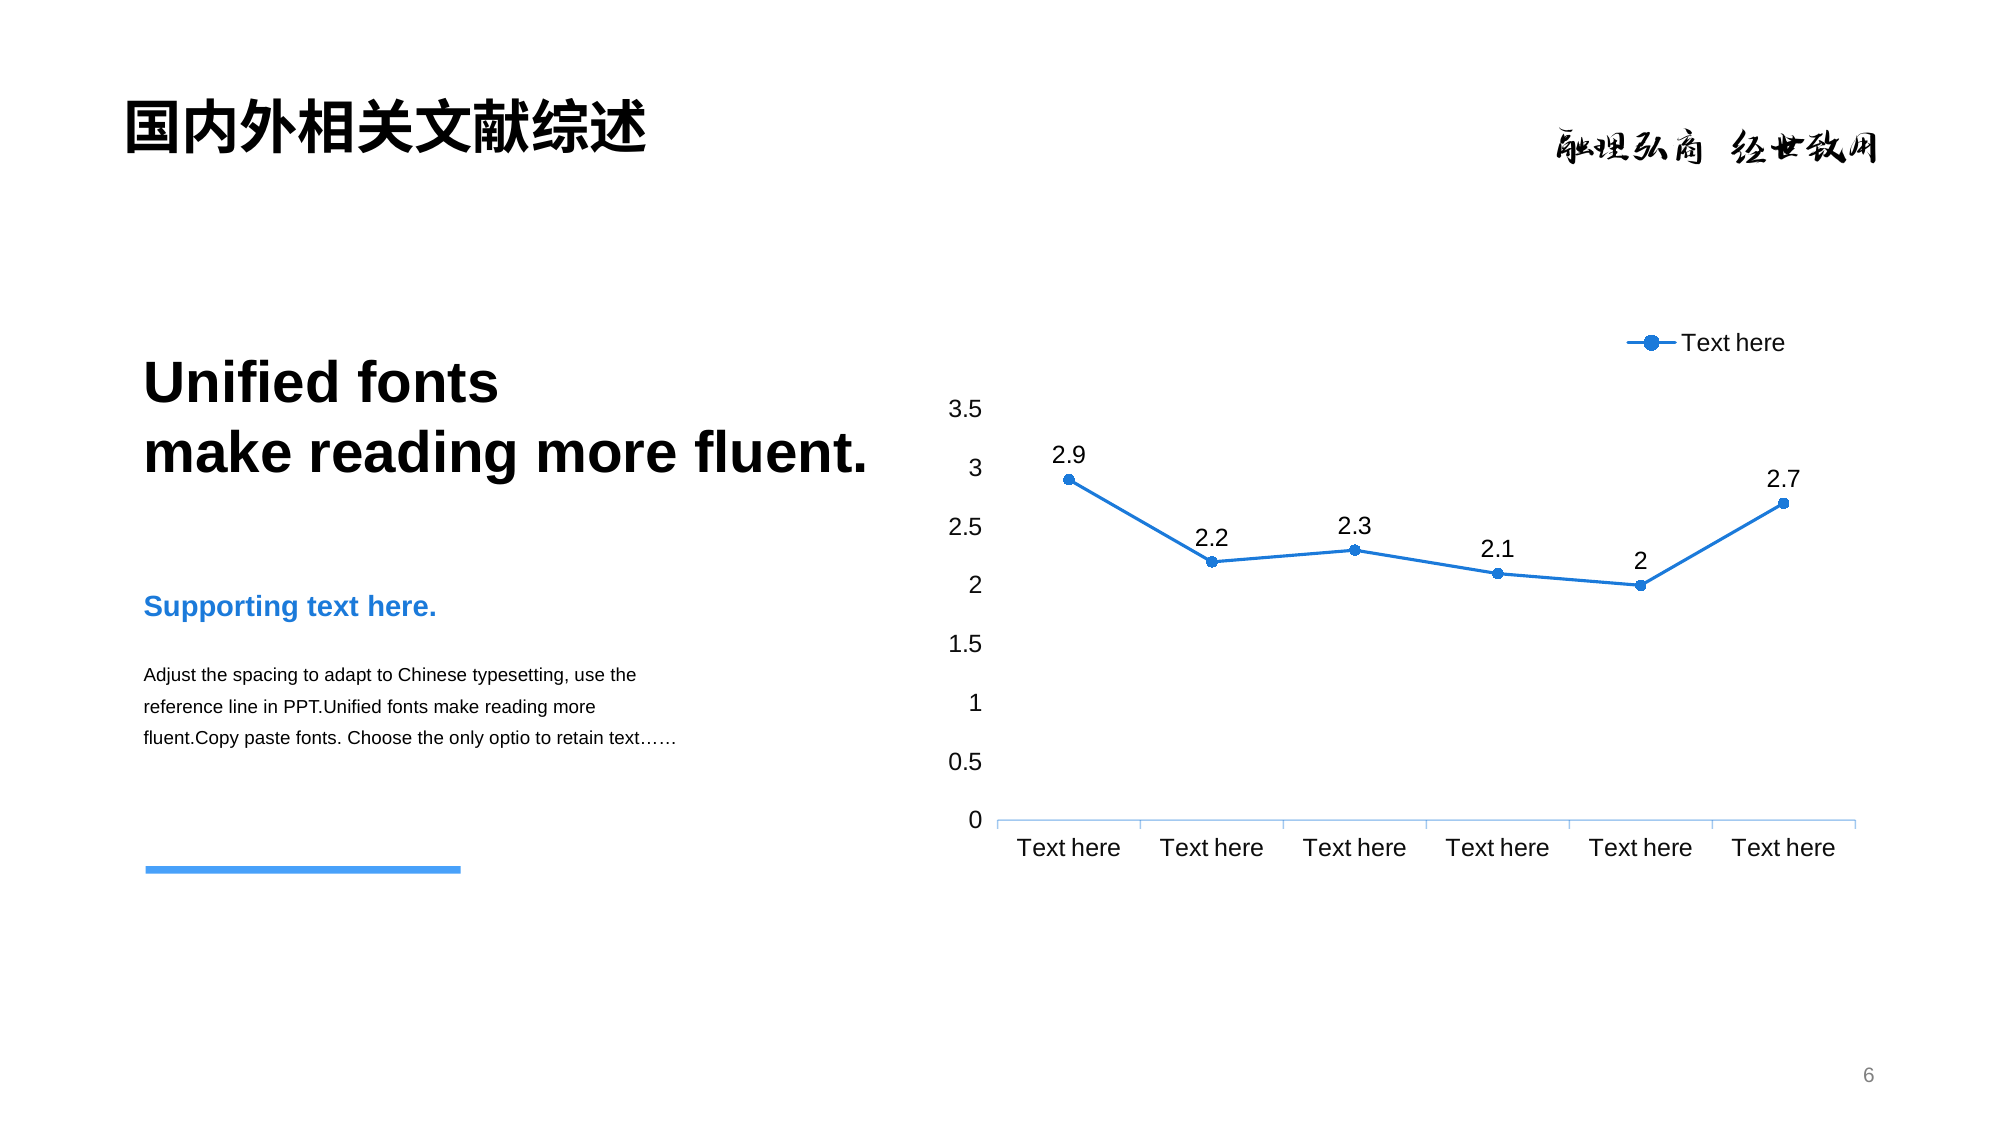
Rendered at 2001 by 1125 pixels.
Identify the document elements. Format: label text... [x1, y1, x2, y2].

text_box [128, 279, 1870, 912]
slide_number 6 [1452, 1056, 1890, 1092]
title 国内外相关文献综述 [108, 0, 1890, 169]
